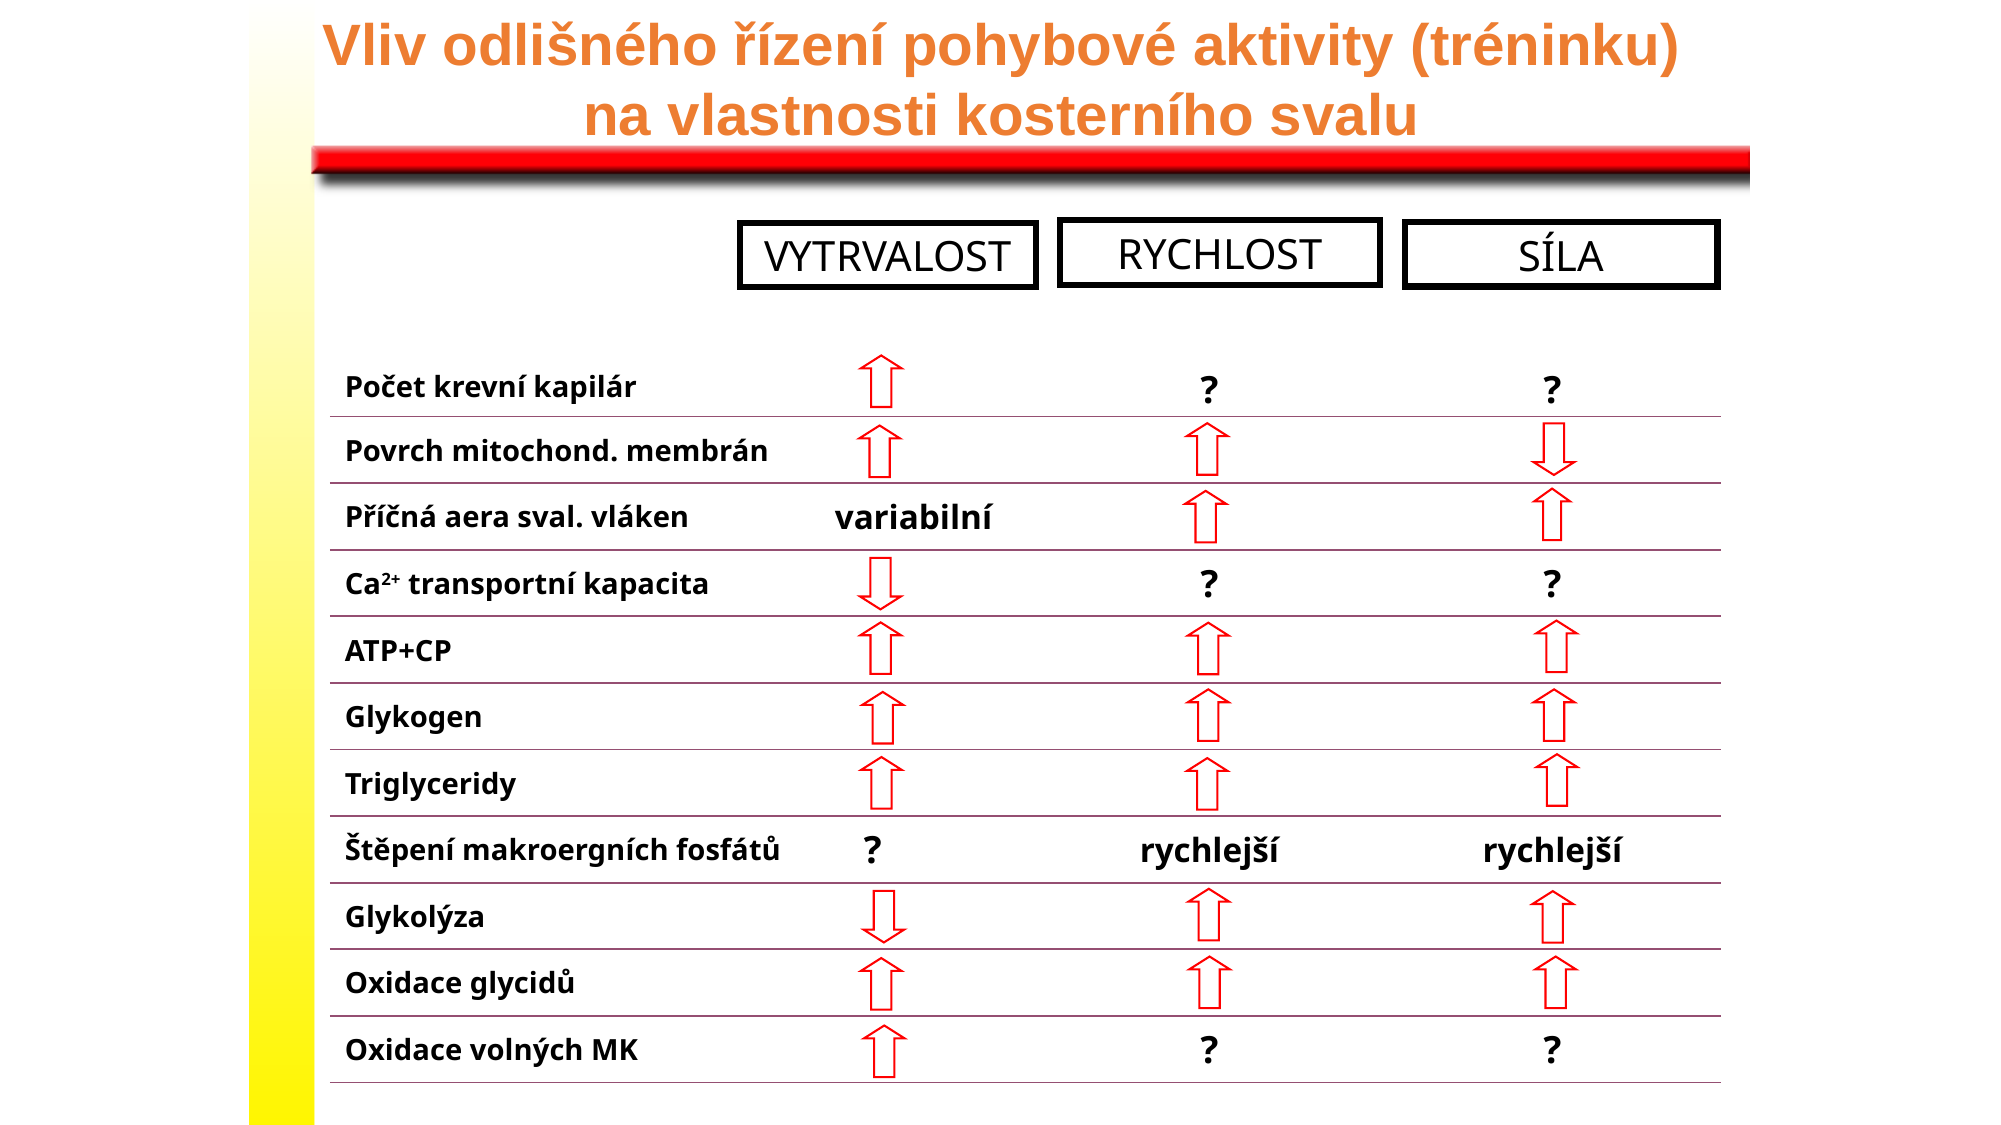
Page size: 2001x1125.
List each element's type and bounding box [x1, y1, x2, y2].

picture [249, 0, 1750, 1125]
